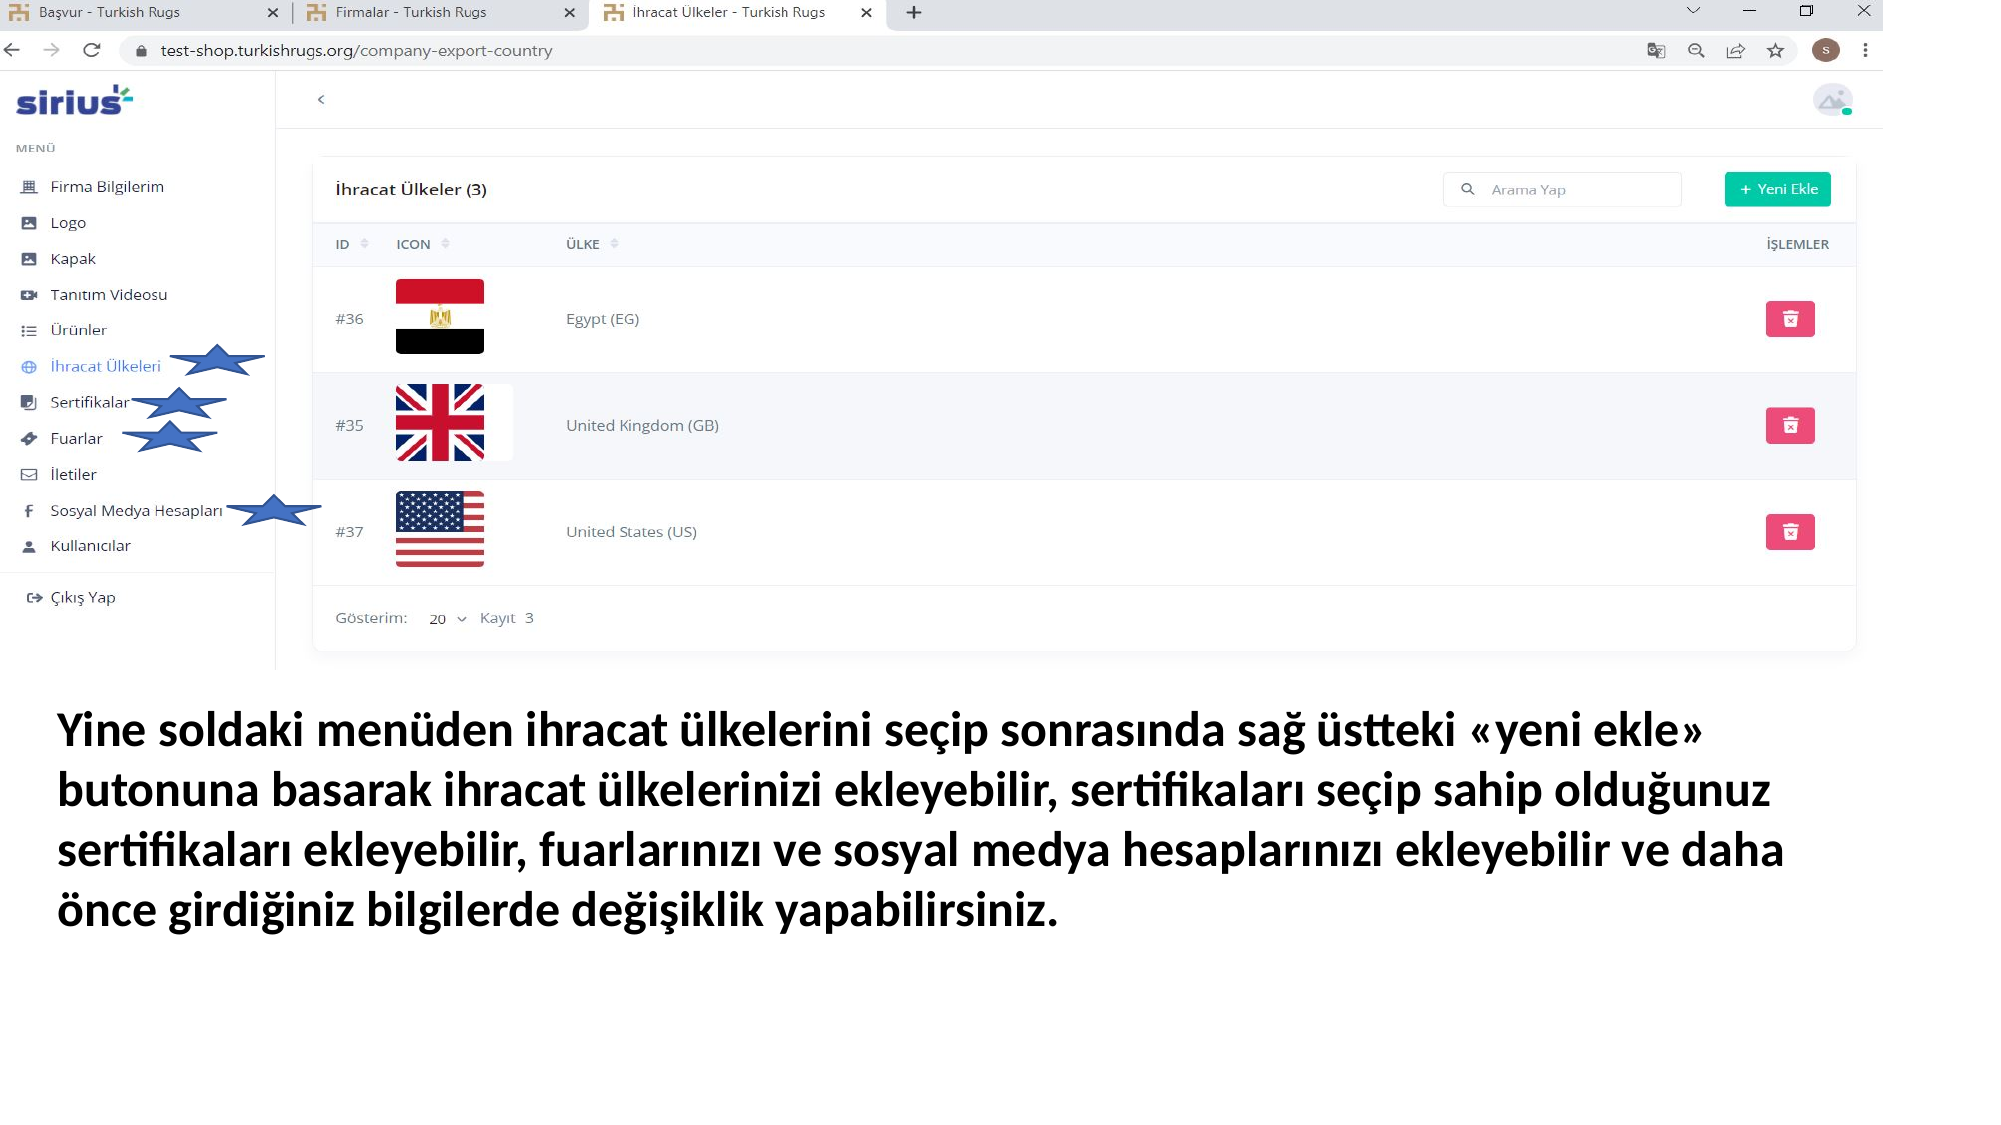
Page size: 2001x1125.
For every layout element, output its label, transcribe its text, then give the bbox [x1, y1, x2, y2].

picture [0, 0, 1883, 670]
text_box Yine soldaki menüden ihracat ülkelerini seçip sonrasında sağ üstteki «yeni ekle» butonuna basarak ihracat ülkelerinizi ekleyebilir, sertifikaları seçip sahip olduğunuz sertifikaları ekleyebilir, fuarlarınızı ve sosyal medya hesaplarınızı ekleyebilir ve daha önce girdiğiniz bilgilerde değişiklik yapabilirsiniz. [42, 688, 1860, 944]
